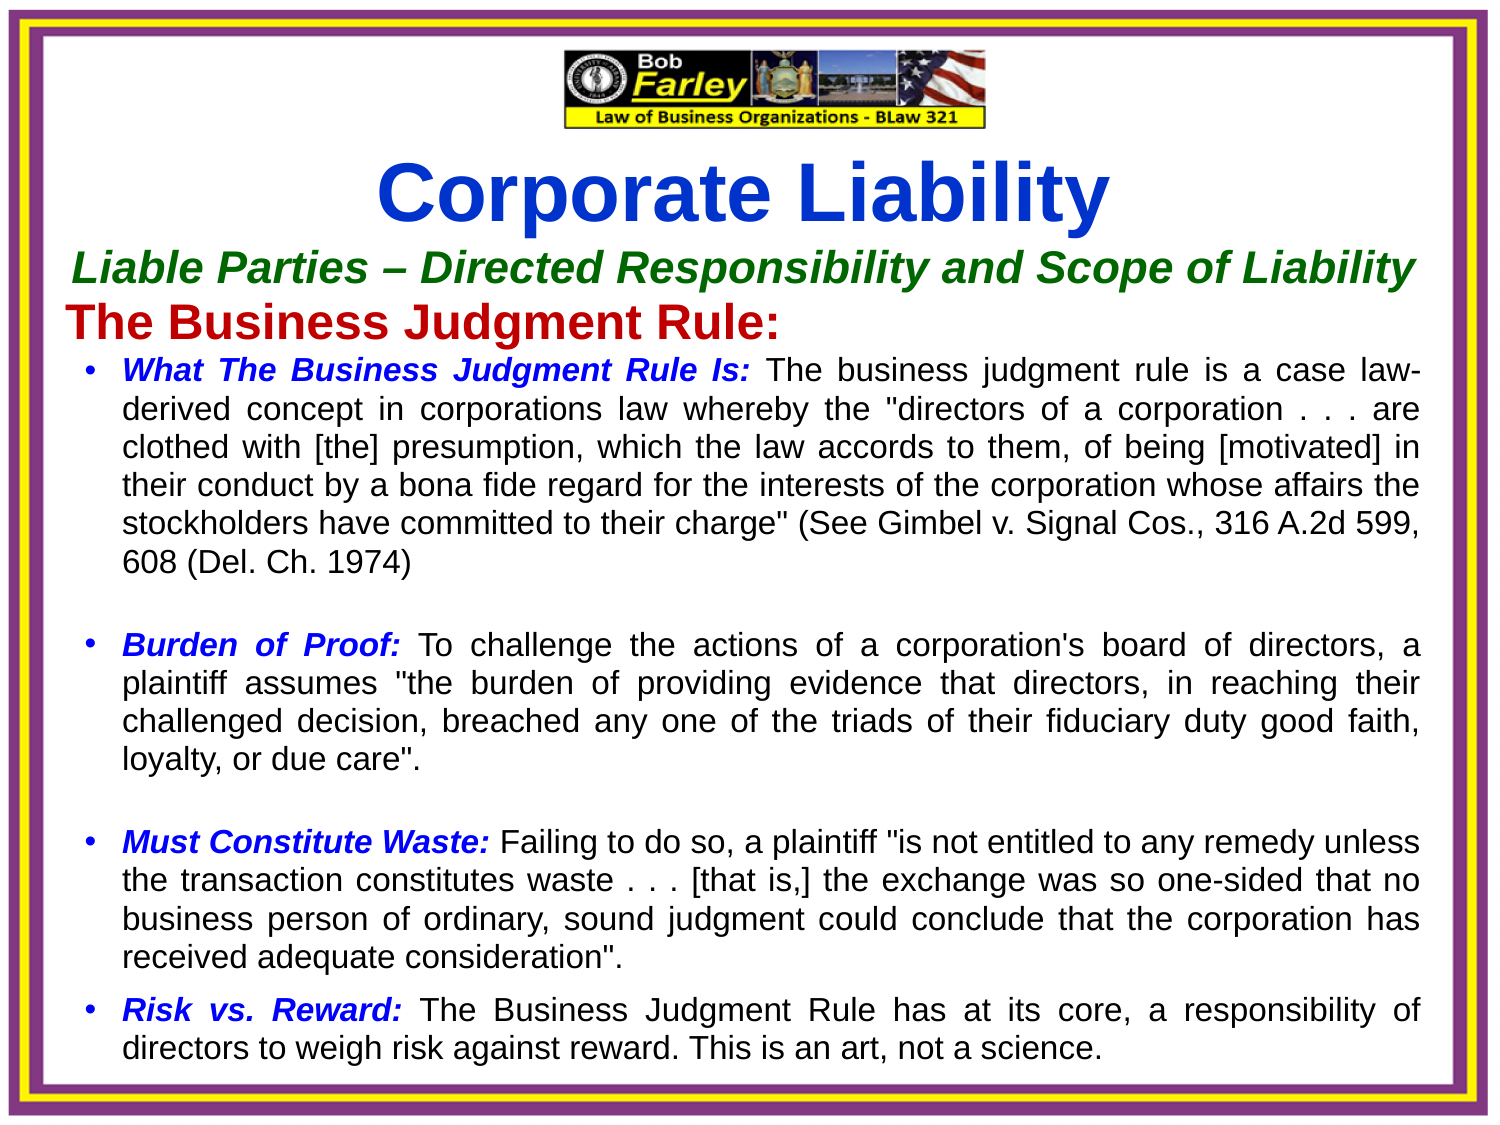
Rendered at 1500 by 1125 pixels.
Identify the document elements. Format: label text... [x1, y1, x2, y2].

picture [0, 0, 1500, 1125]
list Corporate Liability Liable Parties – Directed Responsibility and Scope of Liability The Business Judgment Rule: What The Business Judgment Rule Is: The business judgment rule is a case law-derived concept in corporations law whereby the "directors of a corporation . . . are clothed with [the] presumption, which the law accords to them, of being [motivated] in their conduct by a bona fide regard for the interests of the corporation whose affairs the stockholders have committed to their charge" (See Gimbel v. Signal Cos., 316 A.2d 599, 608 (Del. Ch. 1974) Burden of Proof: To challenge the actions of a corporation's board of directors, a plaintiff assumes "the burden of providing evidence that directors, in reaching their challenged decision, breached any one of the triads of their fiduciary duty good faith, loyalty, or due care". Must Constitute Waste: Failing to do so, a plaintiff "is not entitled to any remedy unless the transaction constitutes waste . . . [that is,] the exchange was so one-sided that no business person of ordinary, sound judgment could conclude that the corporation has received adequate consideration". Risk vs. Reward: The Business Judgment Rule has at its core, a responsibility of directors to weigh risk against reward. This is an art, not a science. [49, 137, 1438, 1063]
